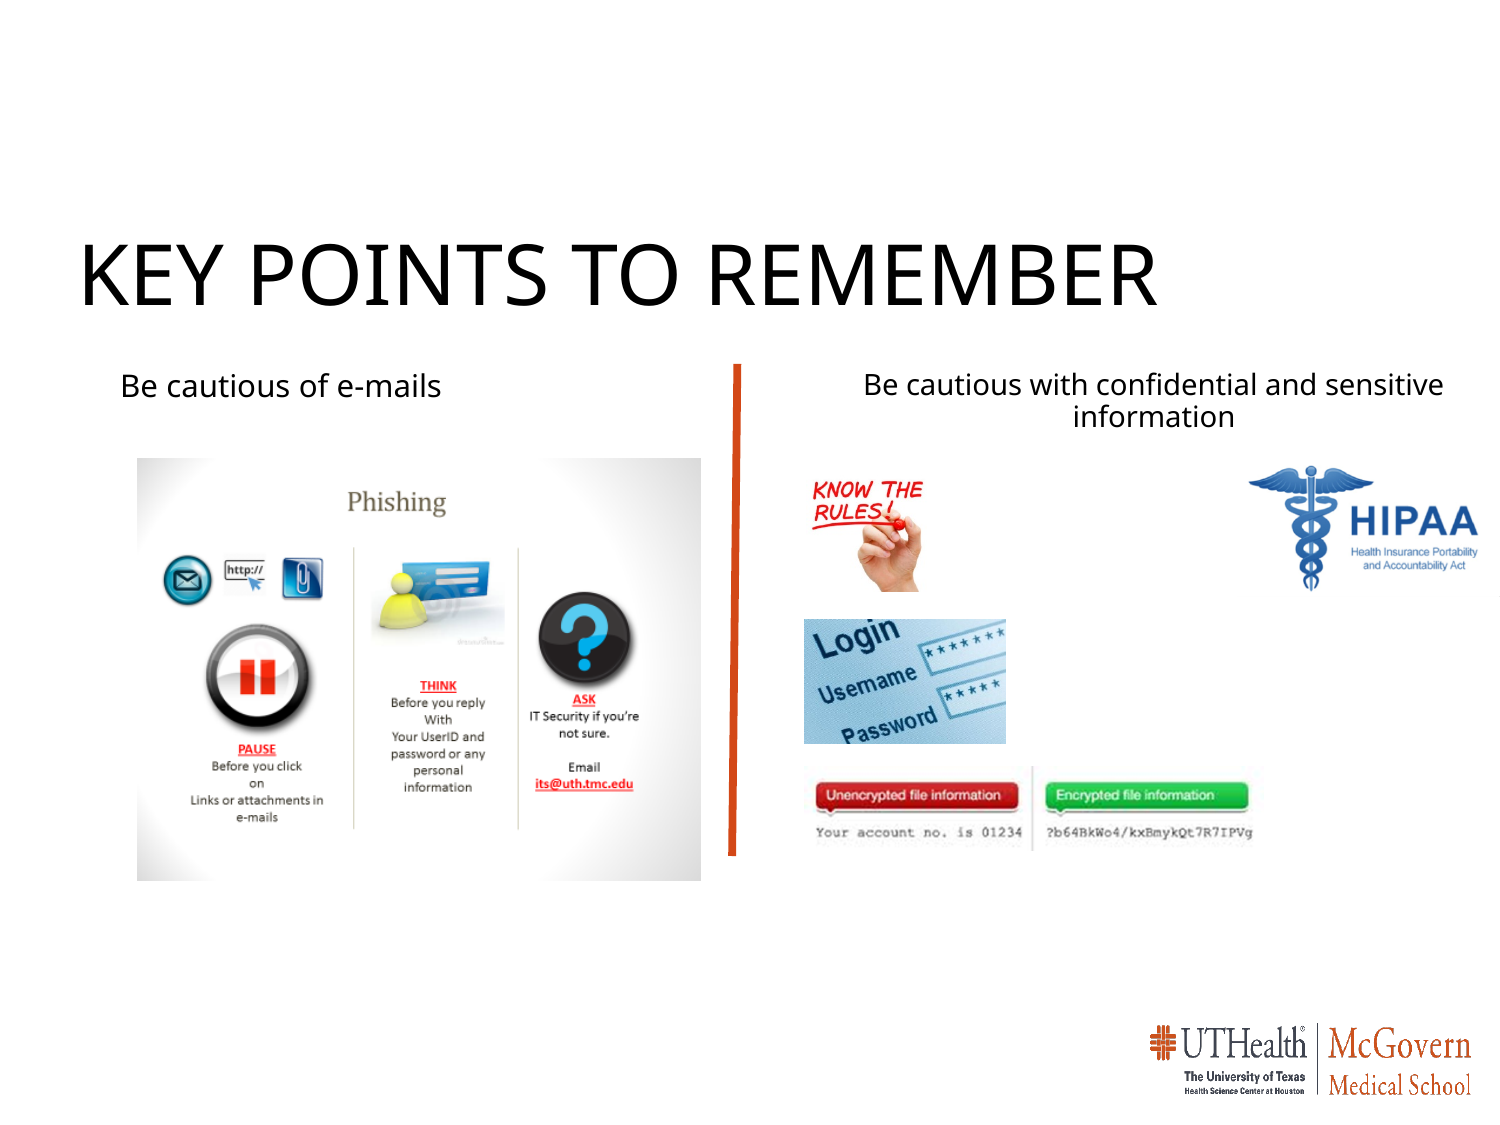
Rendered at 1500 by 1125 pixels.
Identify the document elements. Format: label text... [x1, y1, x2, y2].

list Be cautious of e-mails [0, 362, 563, 442]
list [1240, 465, 1498, 595]
list Be cautious with confidential and sensitive information [807, 363, 1500, 442]
picture [804, 619, 1006, 744]
picture [806, 469, 929, 592]
picture [137, 458, 701, 881]
picture [1150, 1023, 1471, 1095]
title KEY POINTS TO REMEMBER [0, 178, 1238, 377]
picture [804, 766, 1264, 851]
